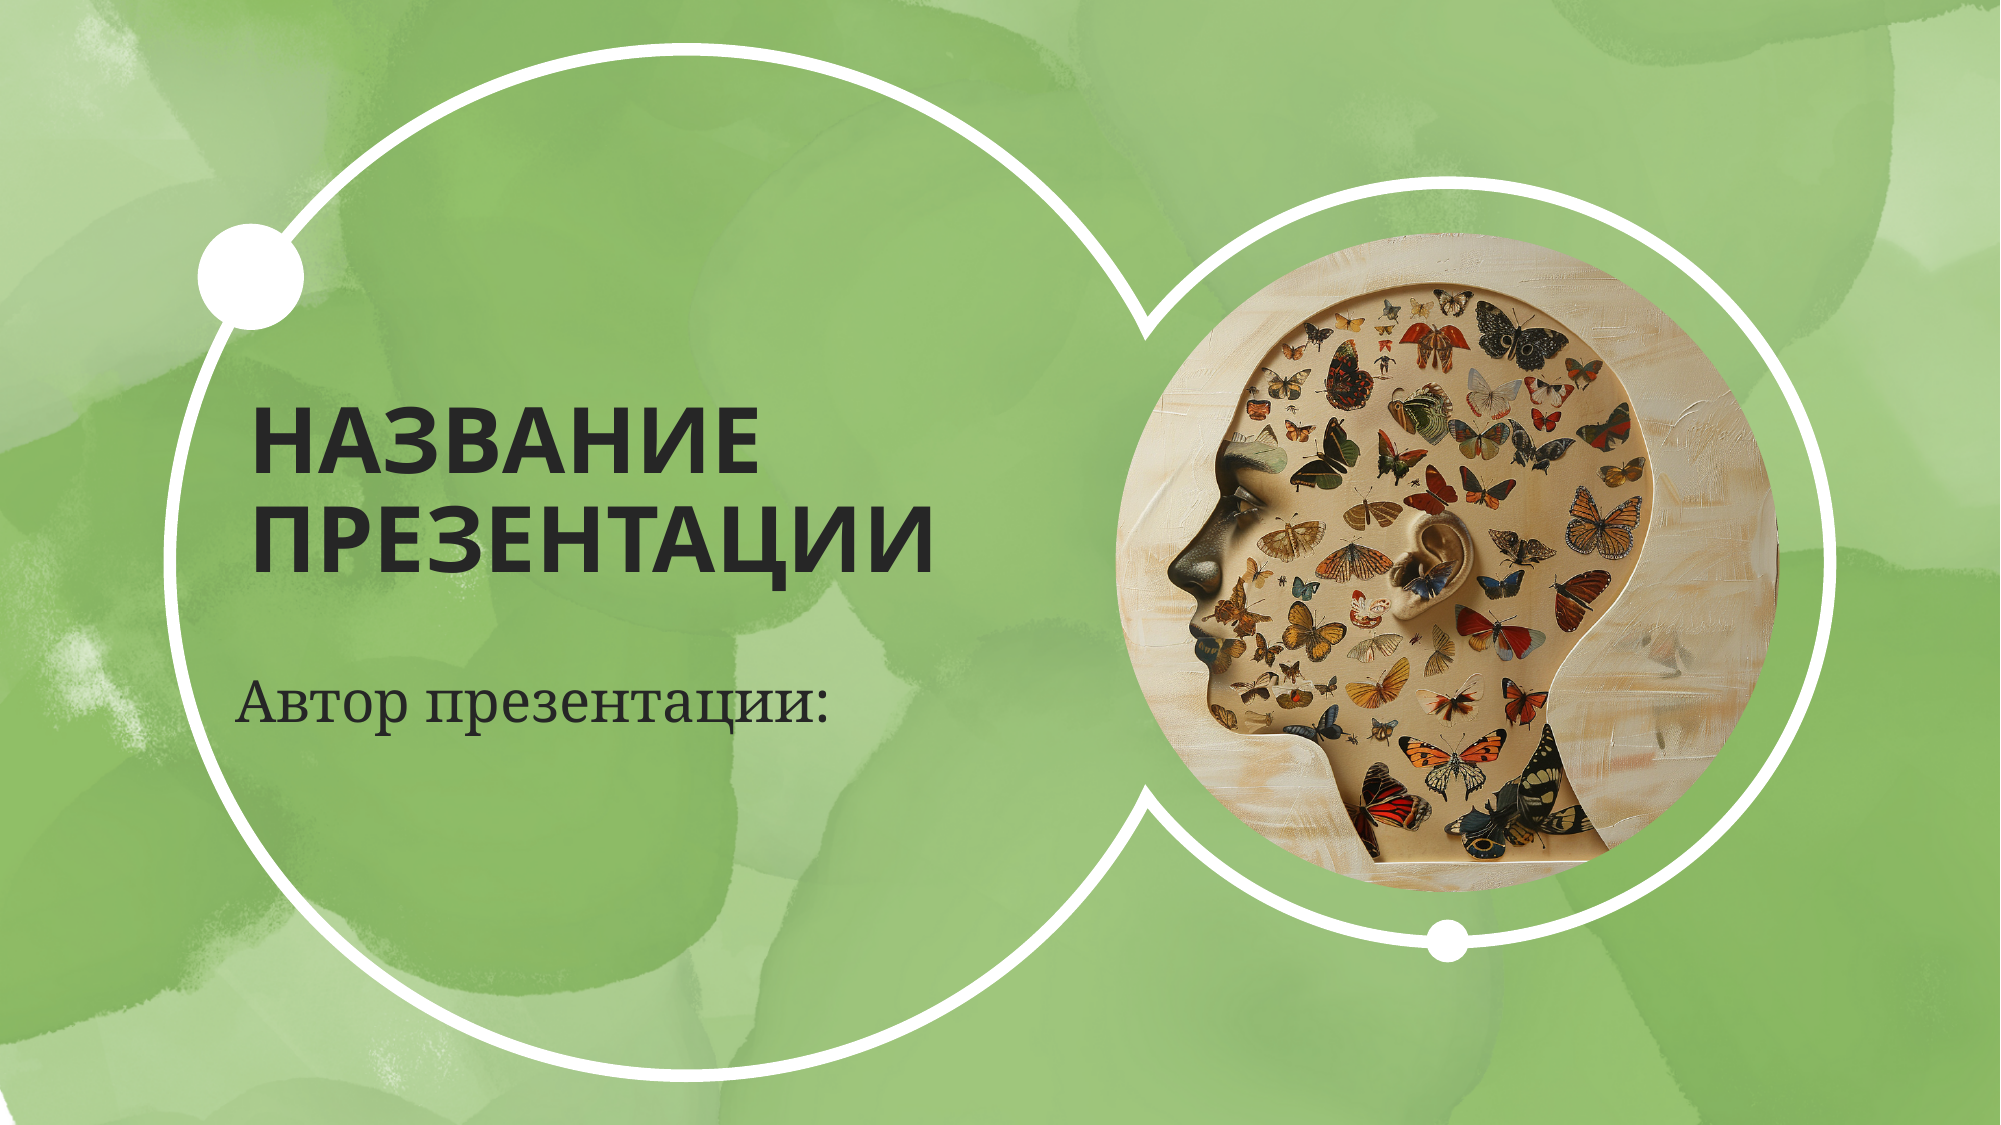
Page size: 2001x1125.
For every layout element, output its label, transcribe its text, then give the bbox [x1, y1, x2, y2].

text_box [1256, 893, 1639, 943]
text_box Автор презентации: [220, 657, 1014, 742]
text_box [196, 222, 305, 331]
text_box [1780, 372, 1832, 753]
picture [1115, 232, 1780, 893]
text_box [1256, 181, 1639, 232]
title НАЗВАНИЕ ПРЕЗЕНТАЦИИ [233, 384, 1115, 603]
text_box [1425, 918, 1471, 964]
text_box [168, 48, 1115, 1077]
